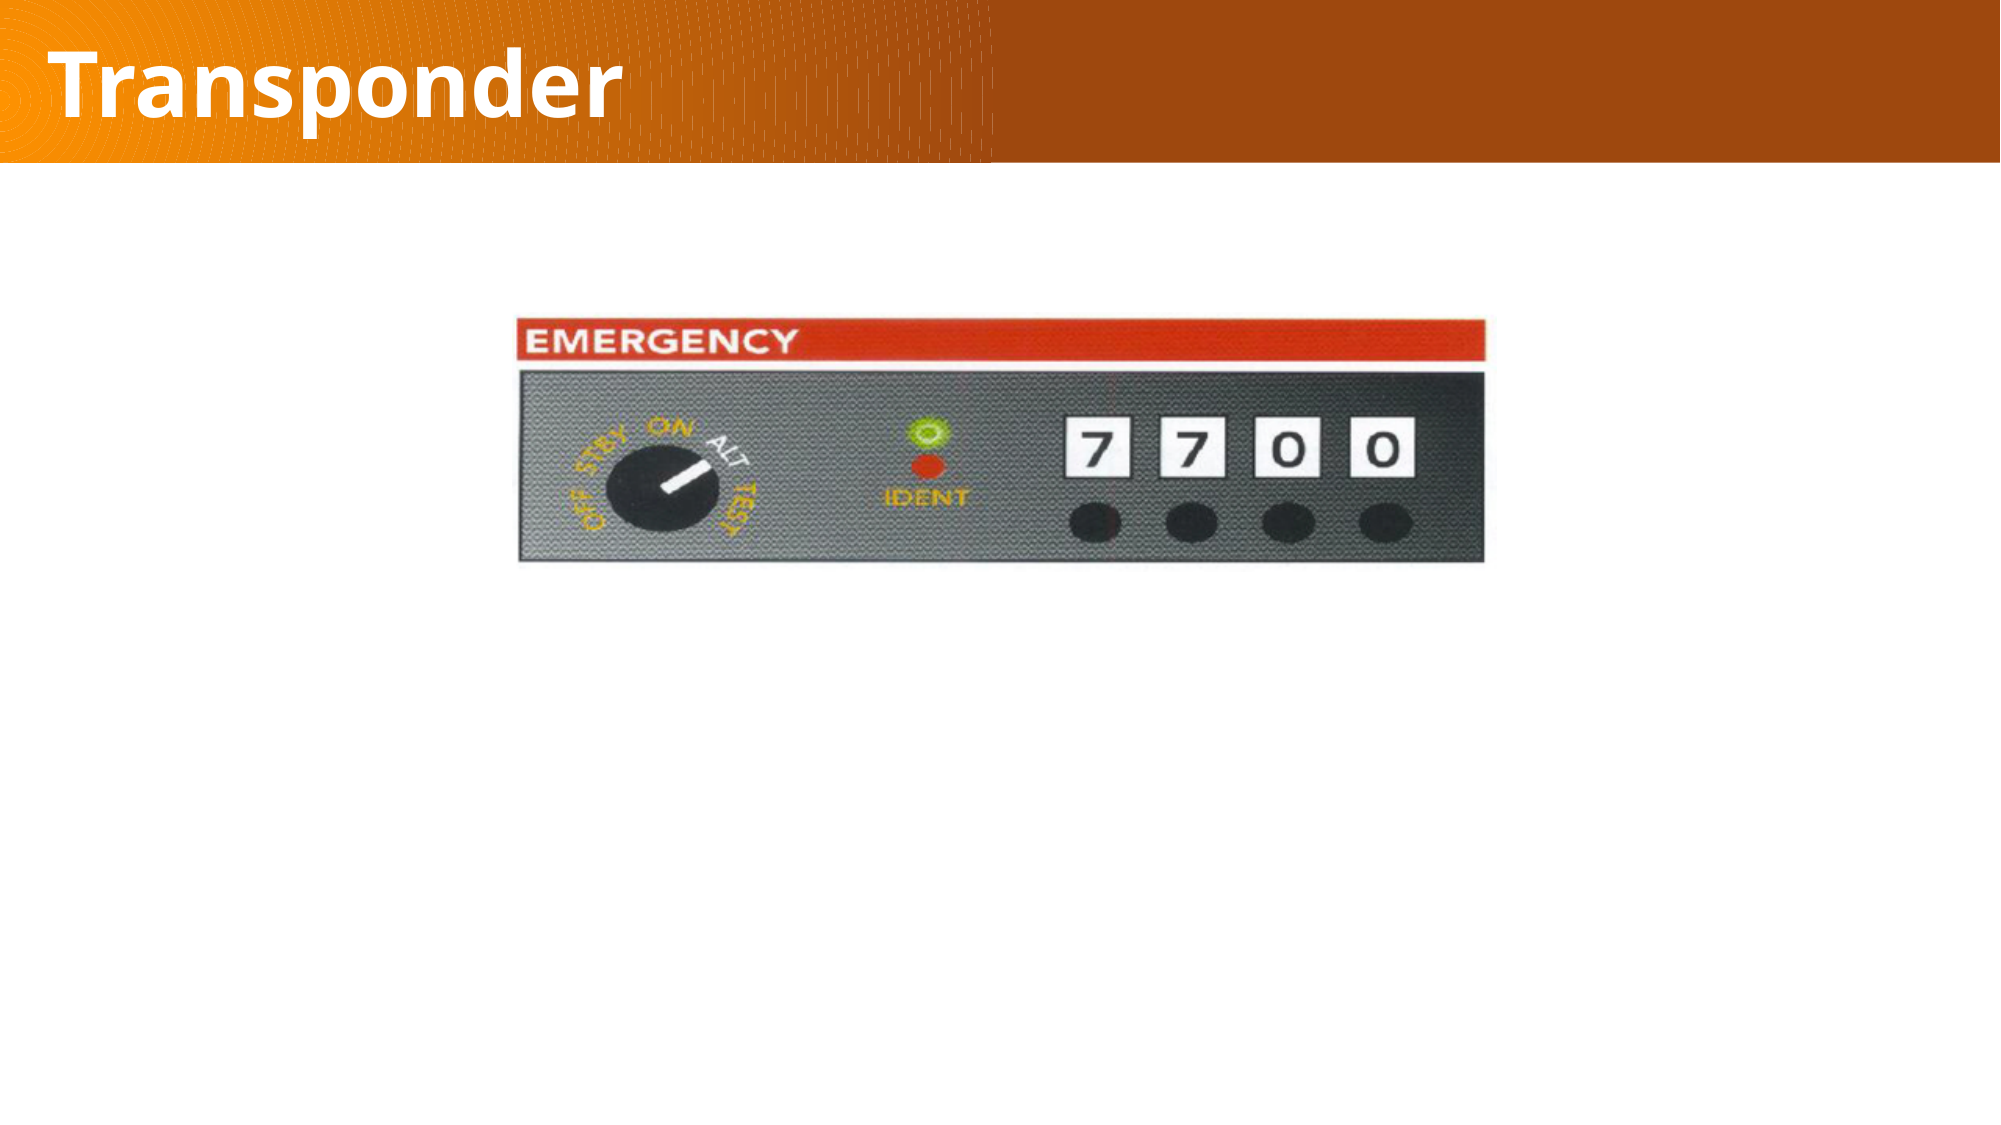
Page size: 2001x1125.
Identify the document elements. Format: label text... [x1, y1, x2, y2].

picture [512, 312, 1498, 573]
text_box Transponder [42, 22, 1834, 140]
text_box [0, 0, 2000, 163]
